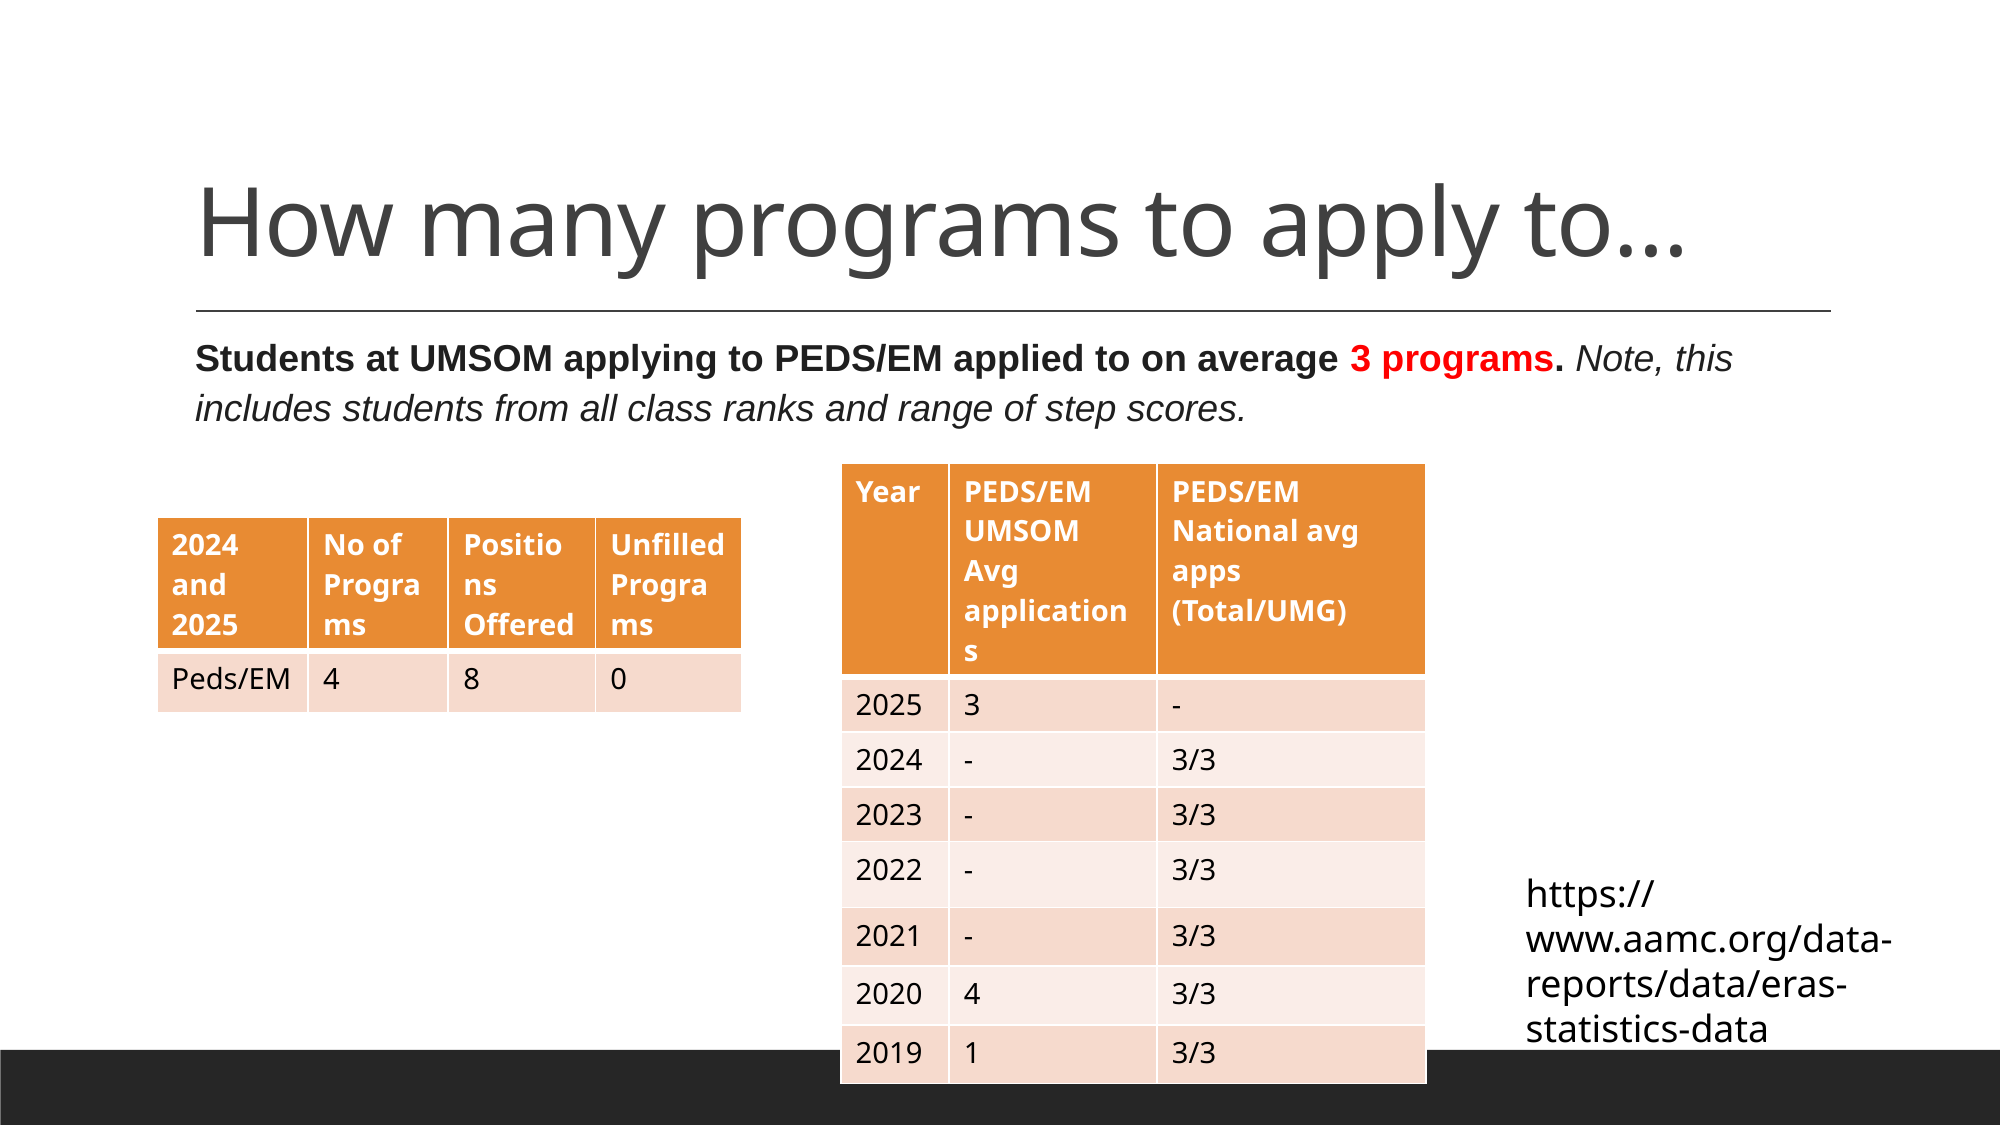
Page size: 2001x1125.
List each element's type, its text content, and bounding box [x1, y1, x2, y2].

table_cell - [950, 842, 1156, 907]
table_header Unfilled Programs [596, 518, 741, 648]
table_cell 0 [596, 654, 741, 712]
table_cell 3/3 [1158, 842, 1425, 907]
table_cell 2021 [842, 908, 948, 965]
table_cell 2024 [842, 733, 948, 786]
table_cell - [950, 908, 1156, 965]
table_cell 3/3 [1158, 788, 1425, 841]
table_cell 3/3 [1158, 908, 1425, 965]
table_header Year [842, 464, 948, 674]
table_cell 3/3 [1158, 967, 1425, 1024]
table_header PEDS/EM UMSOM Avg applications [950, 464, 1156, 674]
table_cell 3 [950, 680, 1156, 731]
table_cell 8 [449, 654, 595, 712]
title How many programs to apply to… [180, 47, 1830, 285]
list Students at UMSOM applying to PEDS/EM applied to on average 3 programs. Note, this includes students from all class ranks and range of step scores. [180, 322, 1830, 940]
table_cell 3/3 [1158, 733, 1425, 786]
table_header No of Programs [309, 518, 447, 648]
table_cell 2022 [842, 842, 948, 907]
table_cell - [950, 788, 1156, 841]
table_cell 1 [950, 1026, 1156, 1083]
table_cell 2020 [842, 967, 948, 1024]
table_cell 4 [950, 967, 1156, 1024]
table_cell 2019 [842, 1026, 948, 1083]
table_cell 2023 [842, 788, 948, 841]
table_cell - [1158, 680, 1425, 731]
text_box https://www.aamc.org/data-reports/data/eras-statistics-data [1510, 862, 1961, 1058]
table_header Positions Offered [449, 518, 595, 648]
table_header PEDS/EM National avg apps (Total/UMG) [1158, 464, 1425, 674]
table_cell - [950, 733, 1156, 786]
table_cell 4 [309, 654, 447, 712]
table_cell 3/3 [1158, 1026, 1425, 1083]
table_cell Peds/EM [158, 654, 307, 712]
table_cell 2025 [842, 680, 948, 731]
table_header 2024 and 2025 [158, 518, 307, 648]
